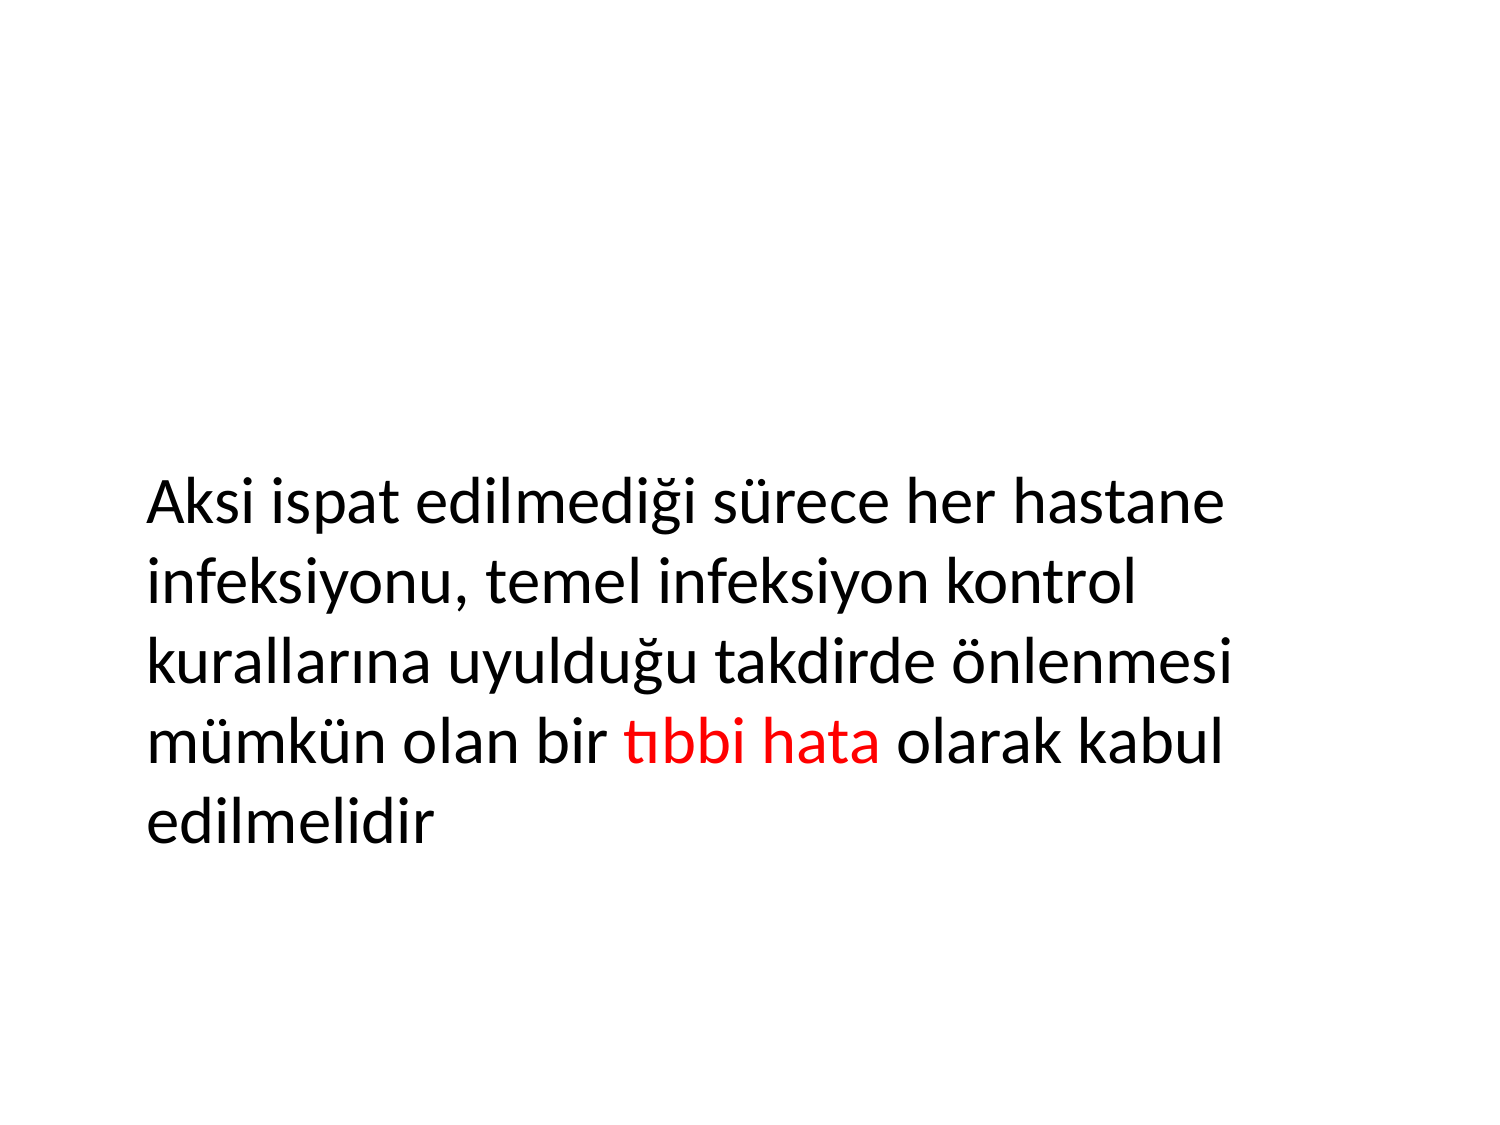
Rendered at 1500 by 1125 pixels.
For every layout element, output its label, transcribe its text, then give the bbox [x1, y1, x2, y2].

list Aksi ispat edilmediği sürece her hastane infeksiyonu, temel infeksiyon kontrol kurallarına uyulduğu takdirde önlenmesi mümkün olan bir tıbbi hata olarak kabul edilmelidir [75, 262, 1425, 1005]
